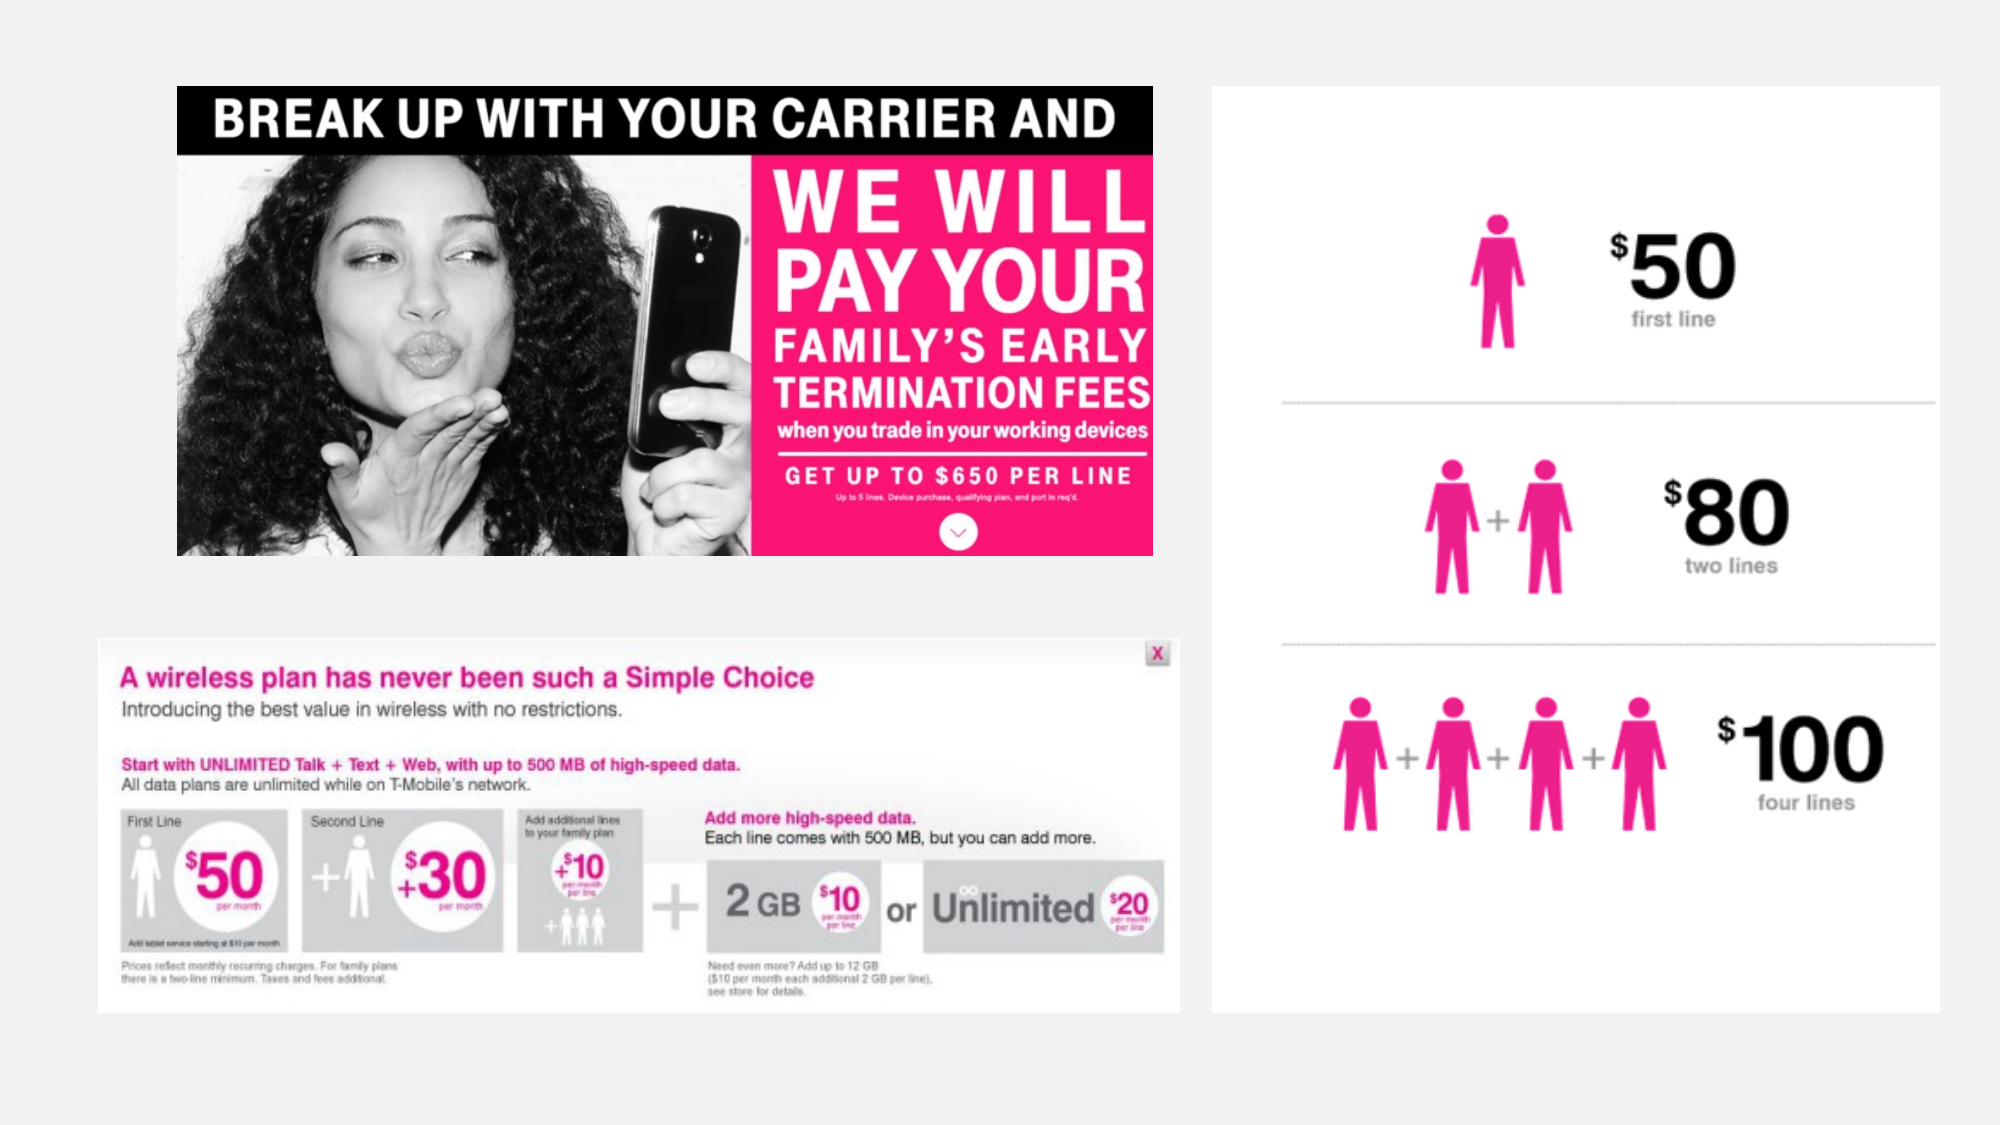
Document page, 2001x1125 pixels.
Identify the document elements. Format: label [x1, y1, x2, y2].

picture [1212, 86, 1940, 1013]
picture [98, 638, 1180, 1013]
picture [177, 86, 1153, 556]
